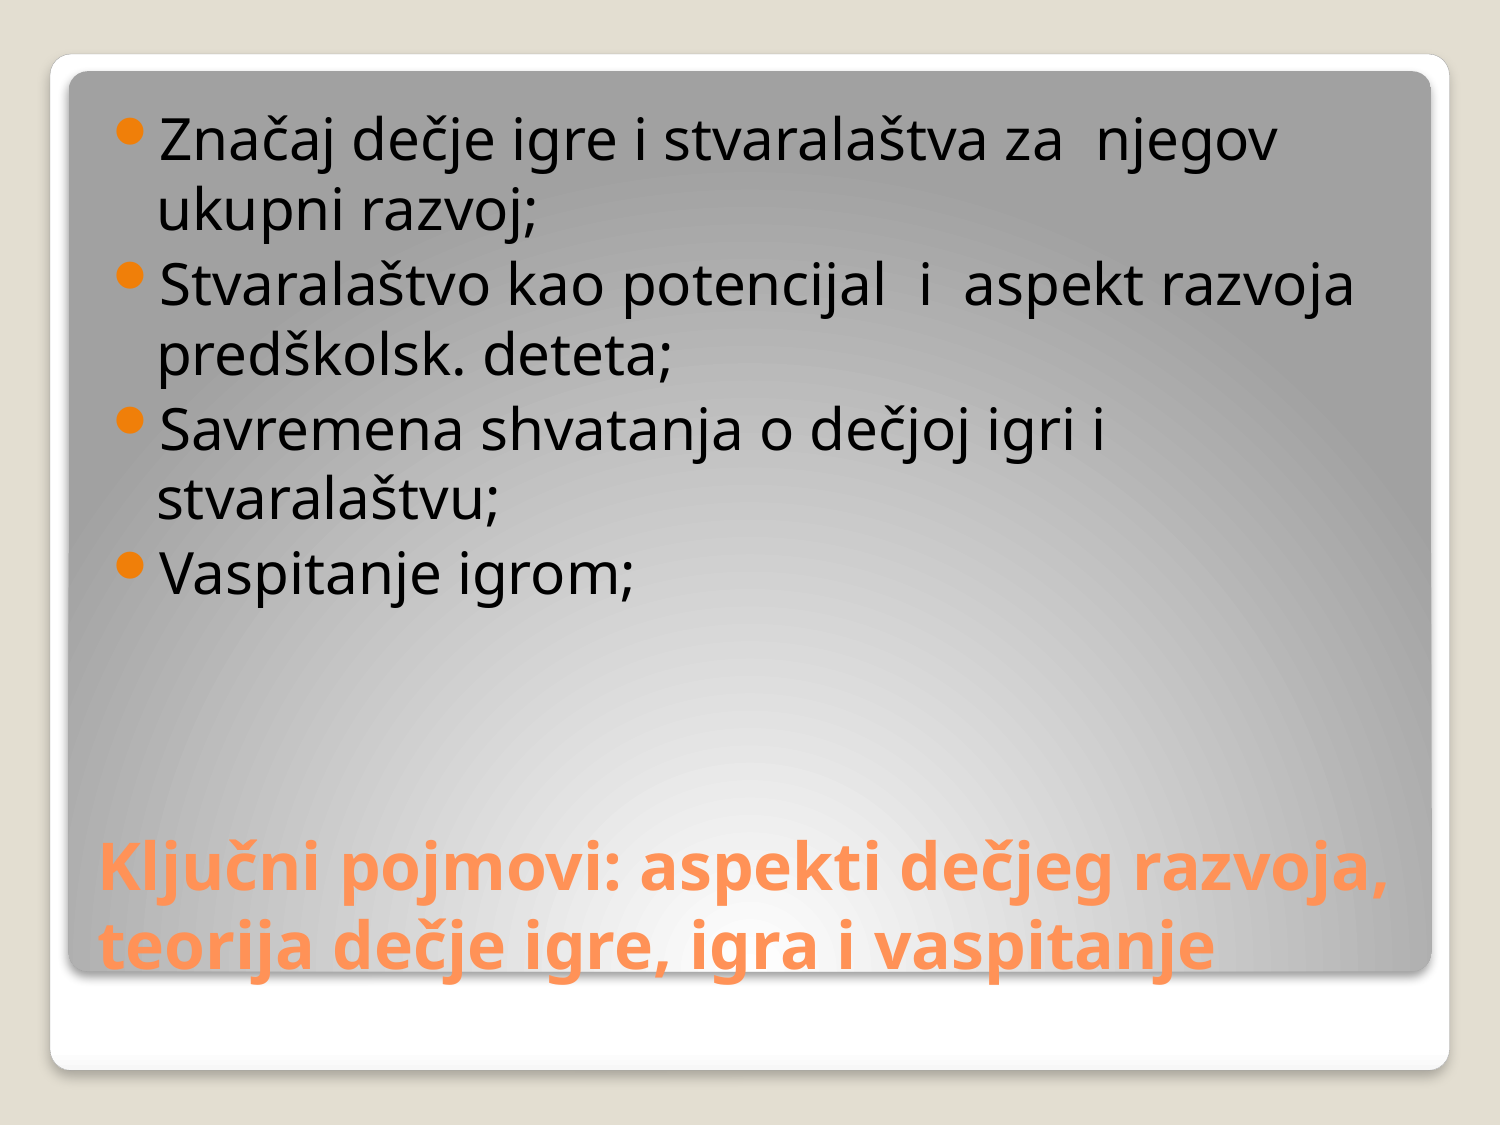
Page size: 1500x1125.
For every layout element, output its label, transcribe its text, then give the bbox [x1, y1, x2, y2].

list Značaj dečje igre i stvaralaštva za njegov ukupni razvoj; Stvaralaštvo kao potencijal i aspekt razvoja predškolsk. deteta; Savremena shvatanja o dečjoj igri i stvaralaštvu; Vaspitanje igrom; [82, 86, 1425, 774]
title Ključni pojmovi: aspekti dečjeg razvoja, teorija dečje igre, igra i vaspitanje [82, 774, 1425, 990]
